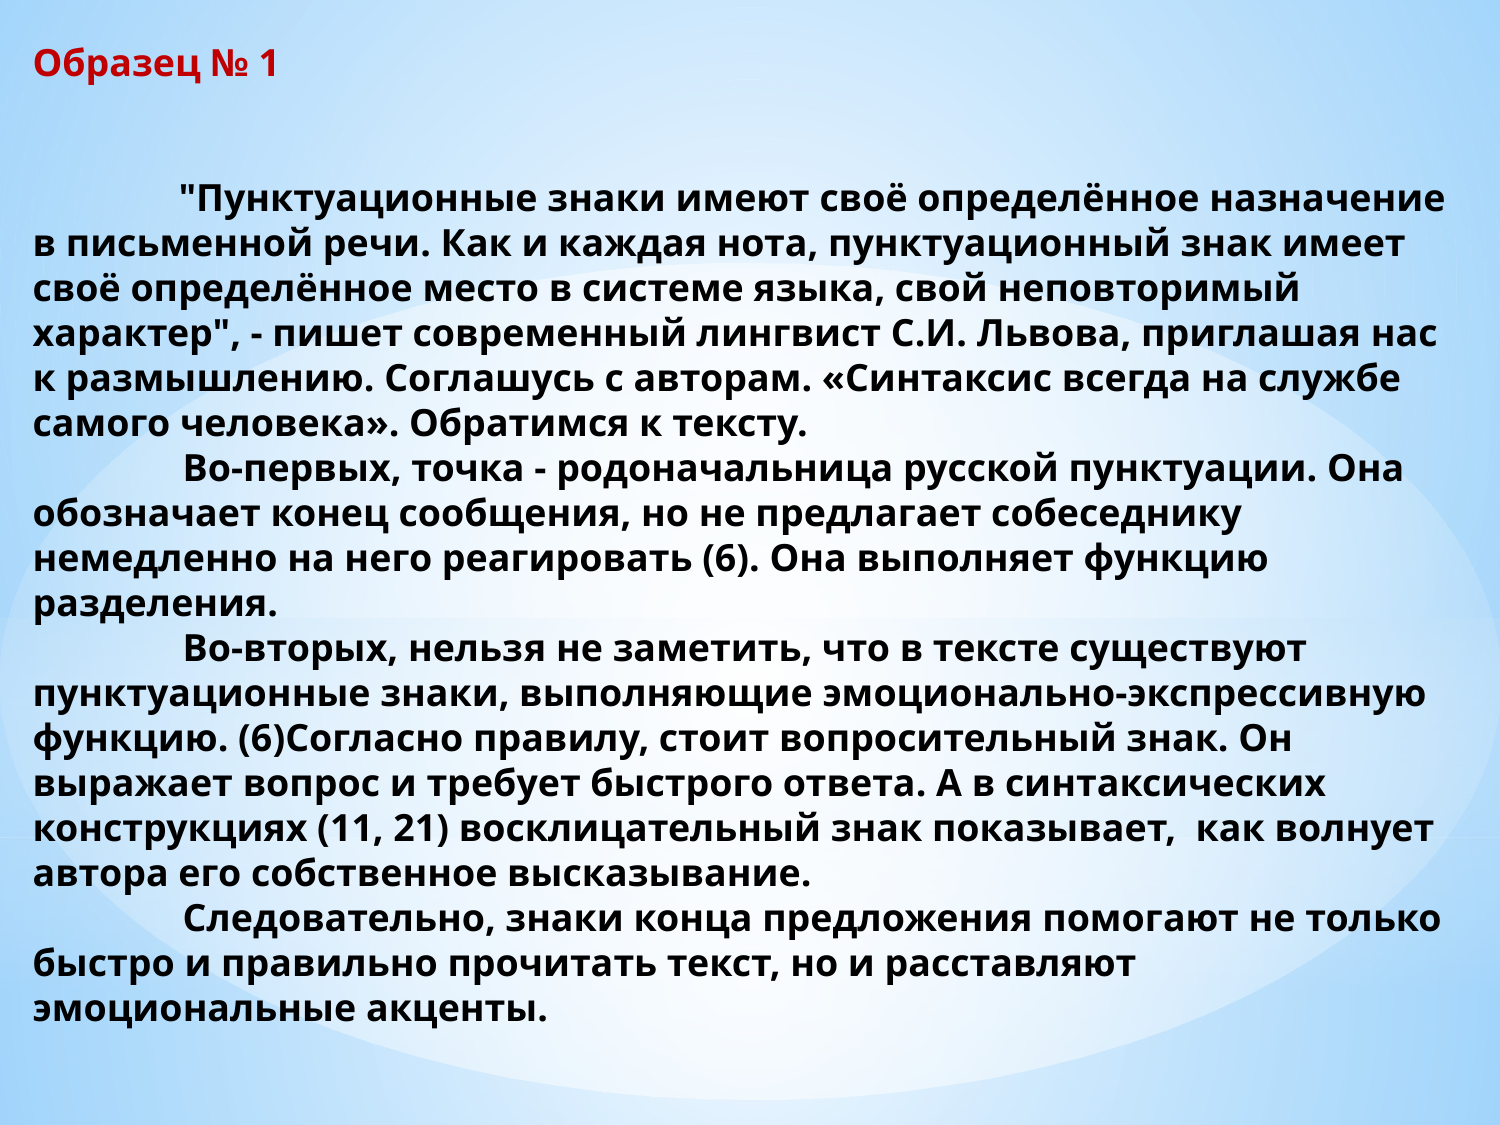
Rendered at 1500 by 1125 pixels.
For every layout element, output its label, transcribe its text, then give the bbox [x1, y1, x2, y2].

title Образец № 1 "Пунктуационные знаки имеют своё определённое назначение в письменной речи. Как и каждая нота, пунктуационный знак имеет своё определённое место в системе языка, свой неповторимый характер", - пишет современный лингвист С.И. Львова, приглашая нас к размышлению. Соглашусь с авторам. «Синтаксис всегда на службе самого человека». Обратимся к тексту. Во-первых, точка - родоначальница русской пунктуации. Она обозначает конец сообщения, но не предлагает собеседнику немедленно на него реагировать (6). Она выполняет функцию разделения. Во-вторых, нельзя не заметить, что в тексте существуют пунктуационные знаки, выполняющие эмоционально-экспрессивную функцию. (6)Согласно правилу, стоит вопросительный знак. Он выражает вопрос и требует быстрого ответа. А в синтаксических конструкциях (11, 21) восклицательный знак показывает, как волнует автора его собственное высказывание. Следовательно, знаки конца предложения помогают не только быстро и правильно прочитать текст, но и расставляют эмоциональные акценты. [17, 30, 1483, 1106]
